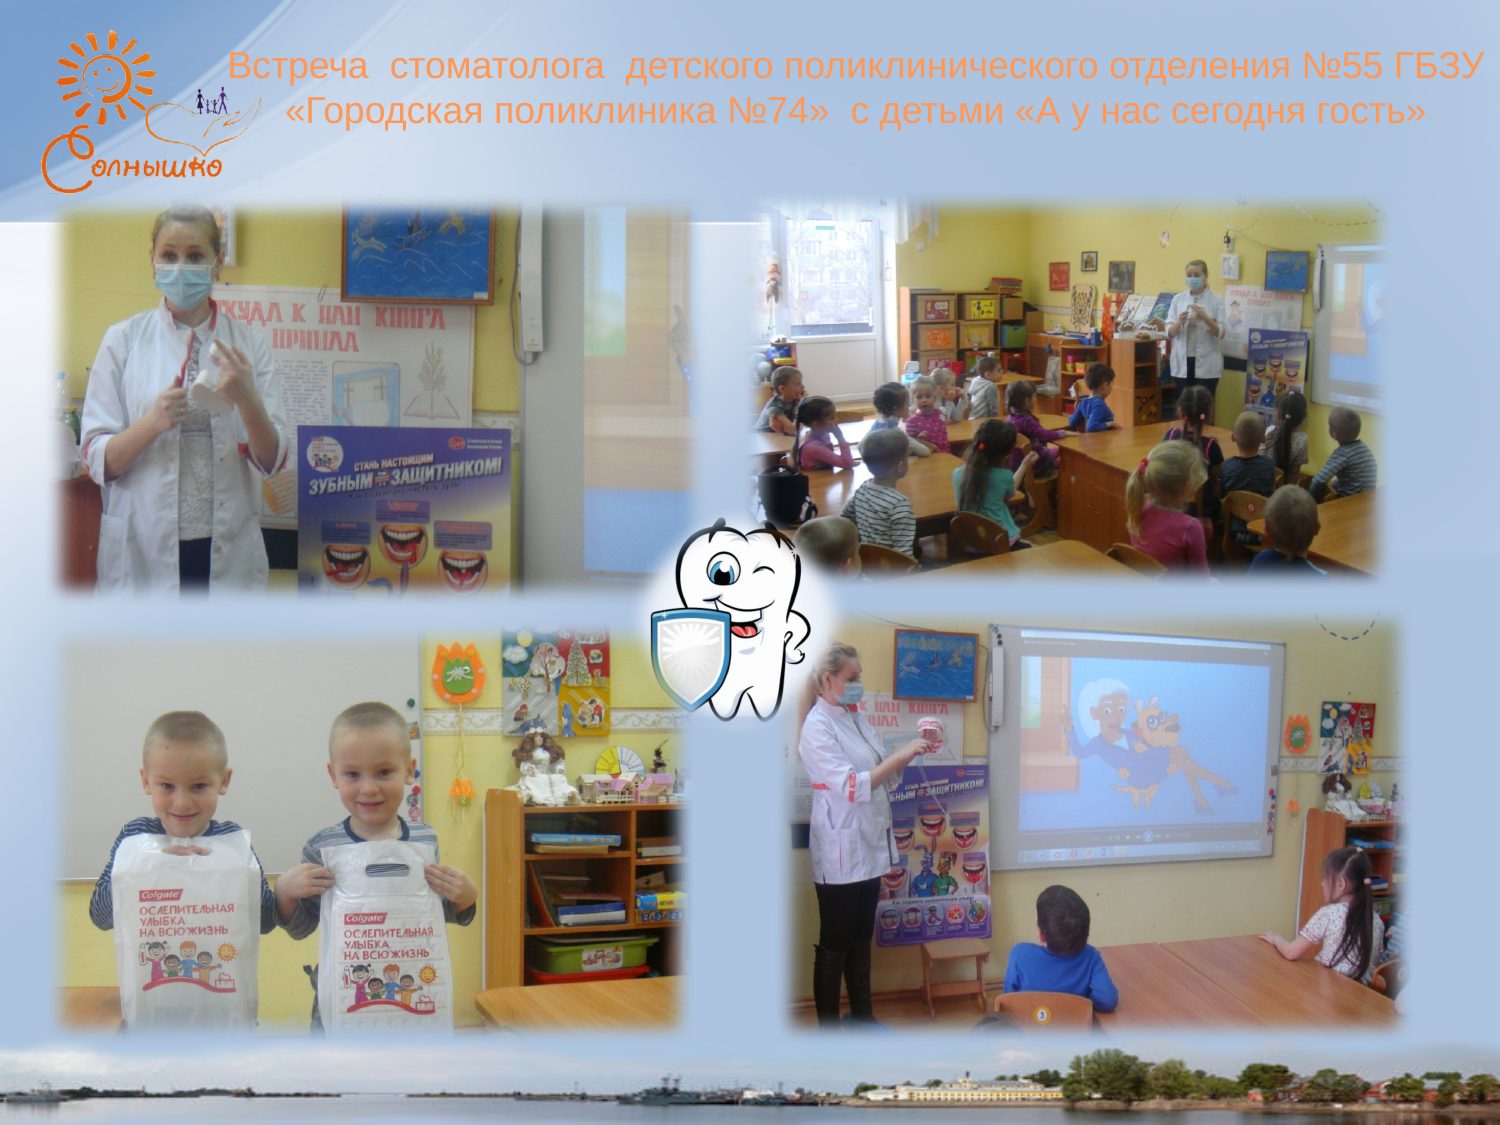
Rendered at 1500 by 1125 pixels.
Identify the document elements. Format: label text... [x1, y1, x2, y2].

picture [0, 0, 1500, 1125]
text_box Встреча стоматолога детского поликлинического отделения №55 ГБЗУ «Городская поликлиника №74» с детьми «А у нас сегодня гость» [265, 33, 1500, 139]
